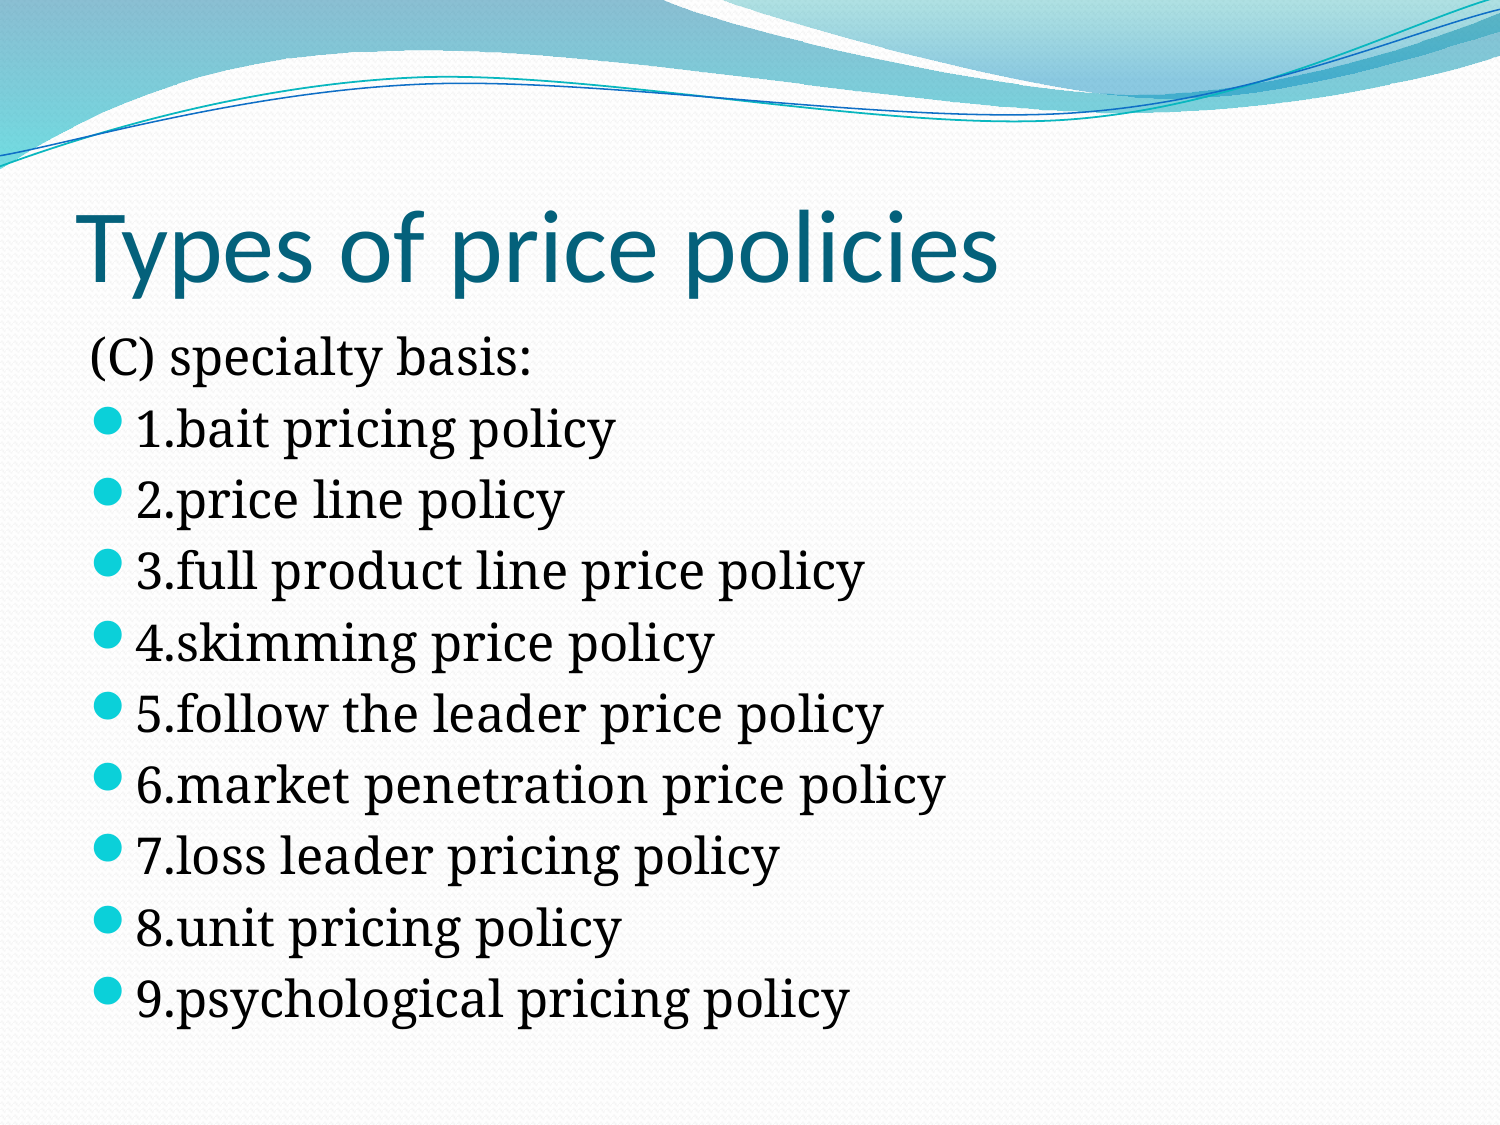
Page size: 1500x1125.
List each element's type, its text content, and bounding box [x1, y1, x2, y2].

list (C) specialty basis: 1.bait pricing policy 2.price line policy 3.full product line price policy 4.skimming price policy 5.follow the leader price policy 6.market penetration price policy 7.loss leader pricing policy 8.unit pricing policy 9.psychological pricing policy [75, 317, 1425, 1038]
title Types of price policies [75, 115, 1425, 303]
